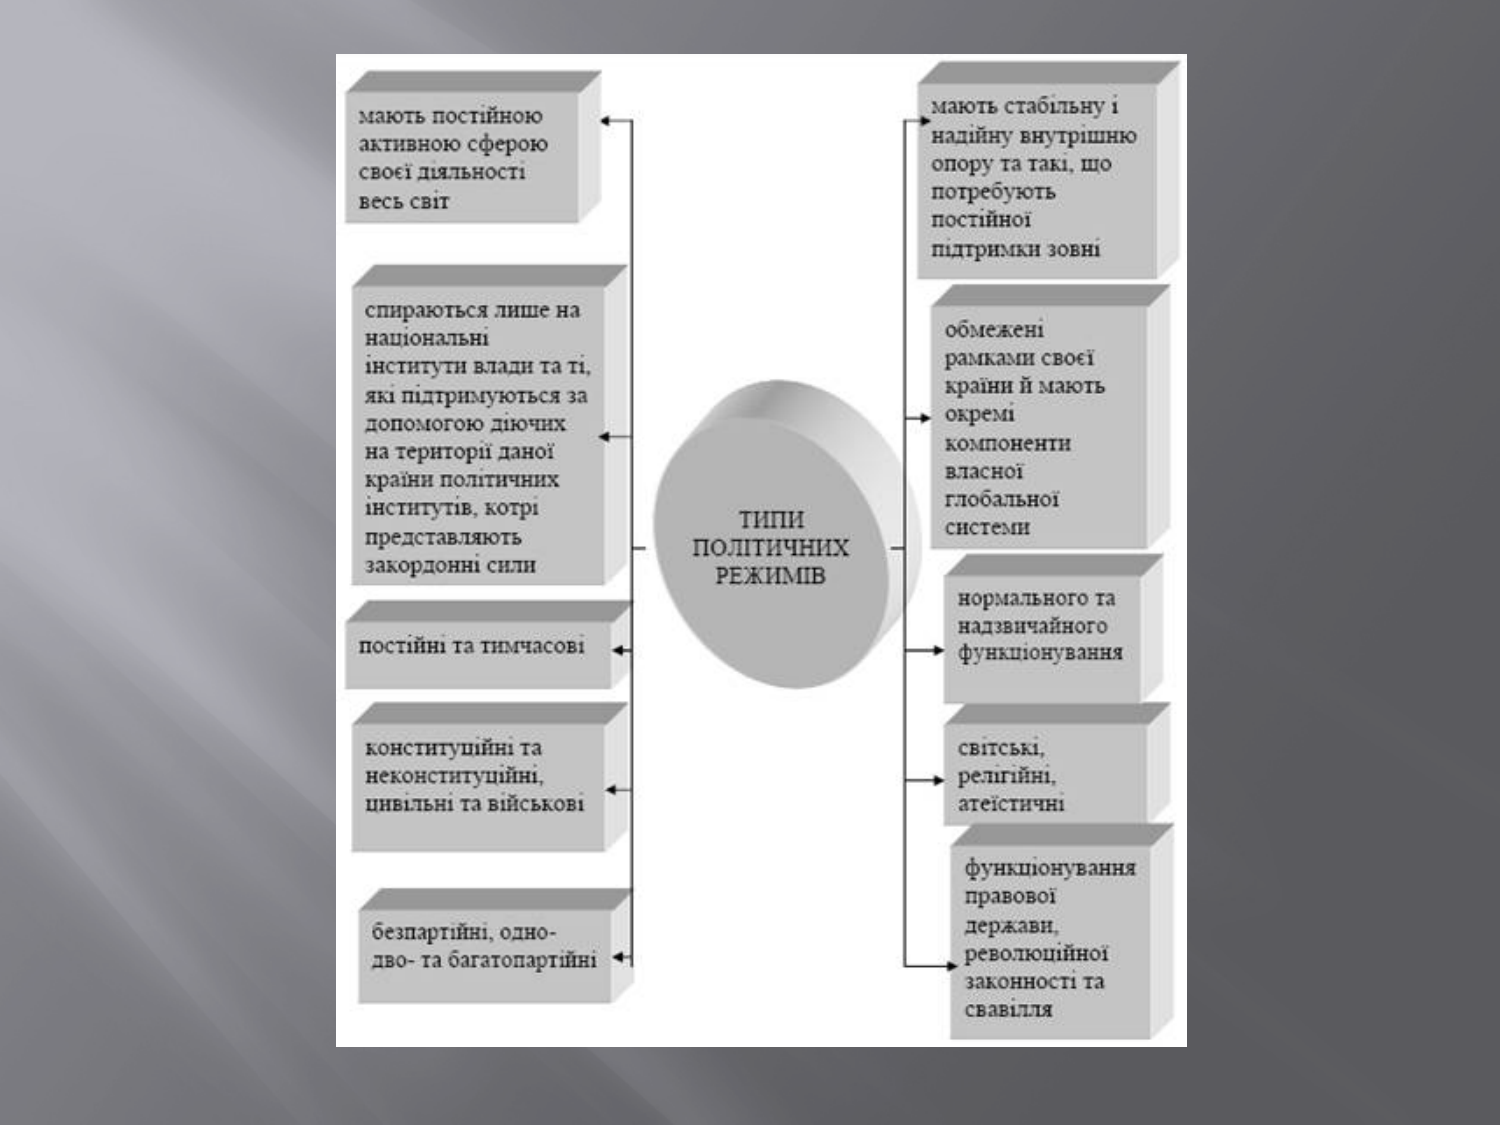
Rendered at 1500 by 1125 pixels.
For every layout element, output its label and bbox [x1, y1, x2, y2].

list [336, 54, 1187, 1047]
